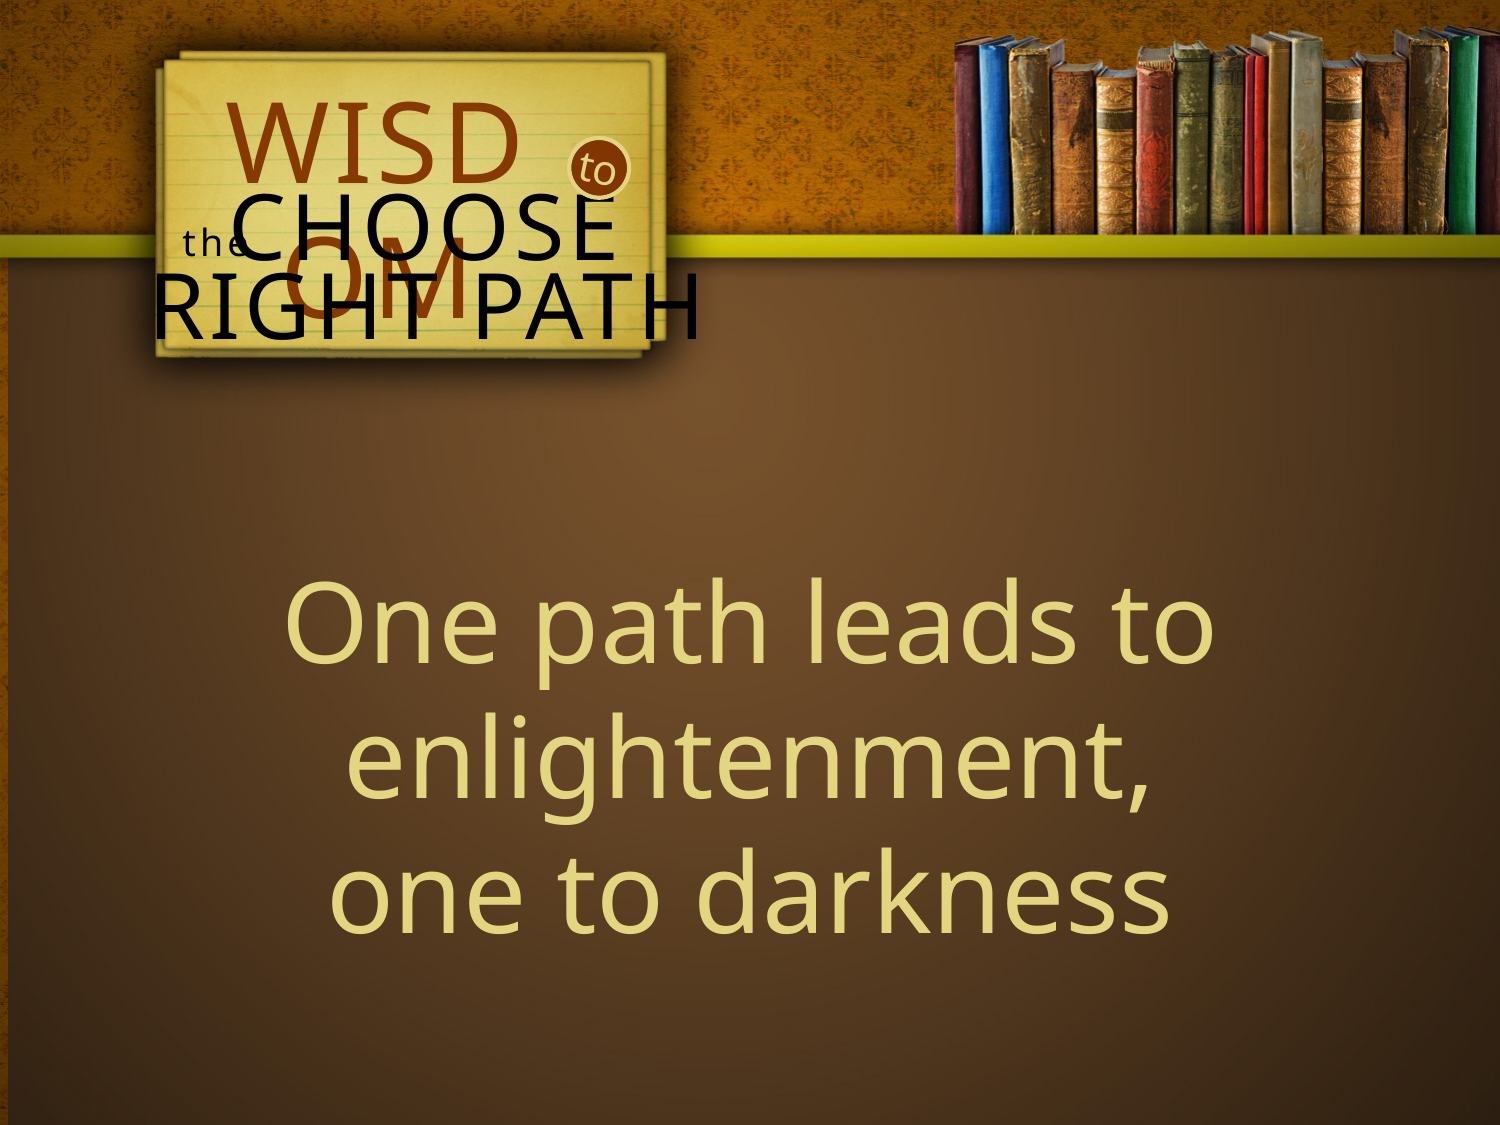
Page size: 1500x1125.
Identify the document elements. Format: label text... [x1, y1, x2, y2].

text_box Choose [213, 160, 635, 240]
text_box Wisdom [165, 63, 590, 212]
text_box Right Path [133, 240, 721, 366]
picture [0, 0, 1500, 1125]
text_box One path leads to enlightenment, one to darkness [74, 543, 1426, 964]
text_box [523, 134, 675, 201]
text_box the [165, 212, 266, 272]
